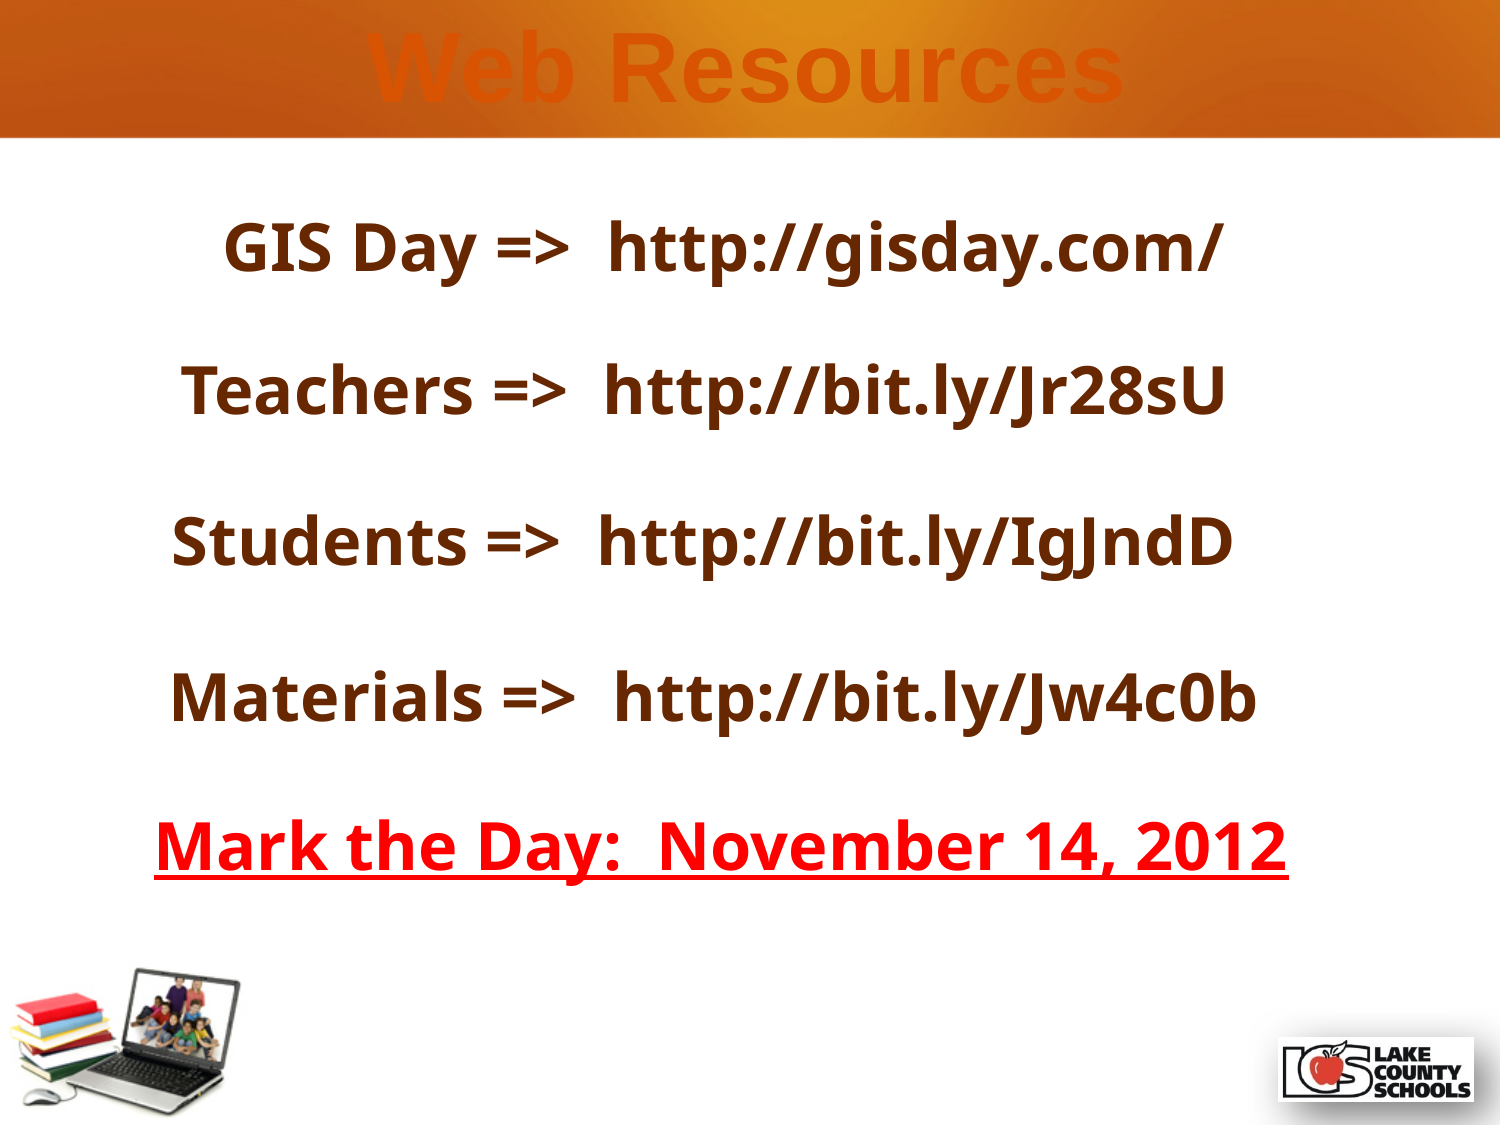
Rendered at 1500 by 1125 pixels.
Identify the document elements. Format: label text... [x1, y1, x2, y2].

text_box Mark the Day: November 14, 2012 [138, 796, 1359, 891]
text_box Students => http://bit.ly/IgJndD [156, 491, 1341, 587]
text_box Materials => http://bit.ly/Jw4c0b [153, 647, 1344, 742]
text_box GIS Day => http://gisday.com/ [207, 197, 1290, 292]
text_box Teachers => http://bit.ly/Jr28sU [165, 340, 1332, 436]
picture [0, 0, 1500, 1125]
text_box Web Resources [21, 0, 1472, 129]
